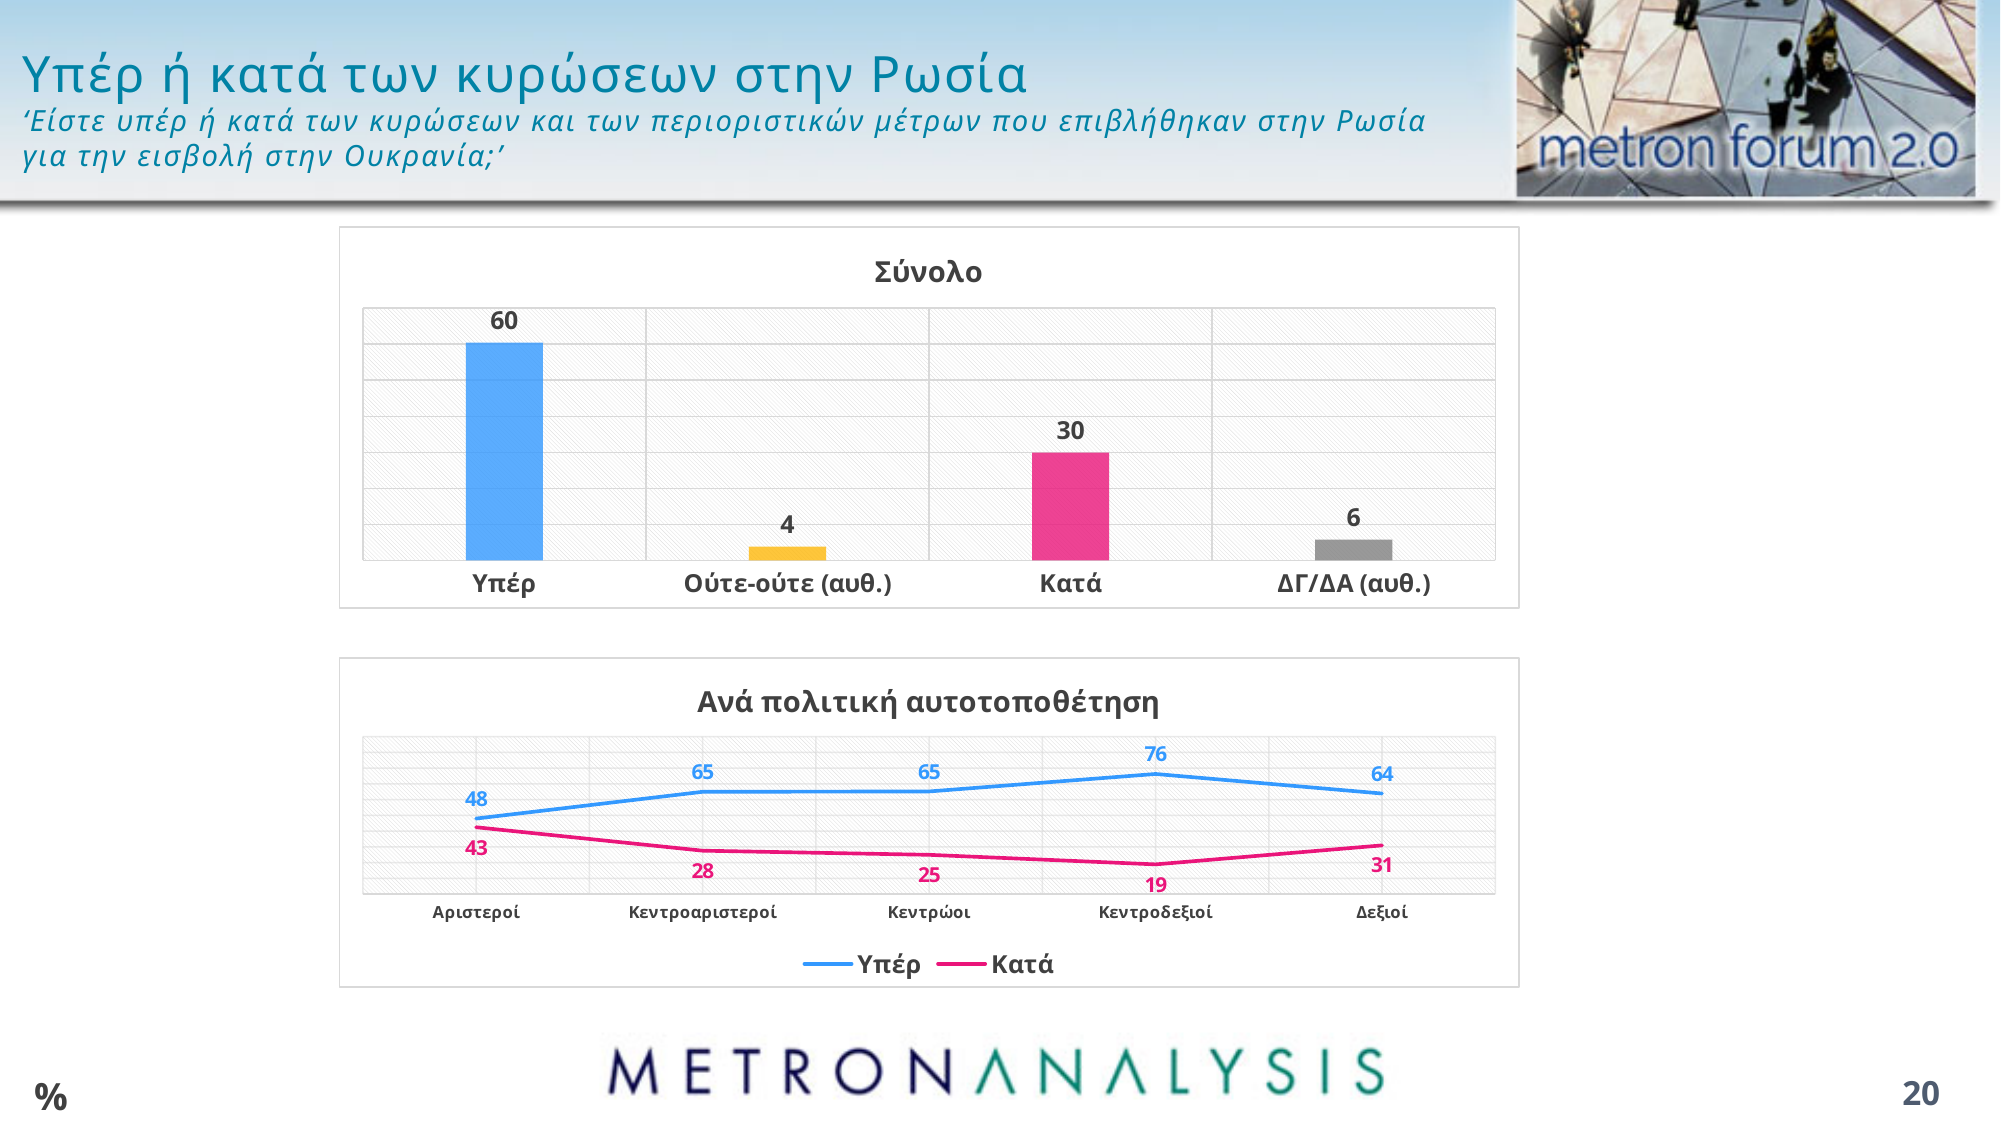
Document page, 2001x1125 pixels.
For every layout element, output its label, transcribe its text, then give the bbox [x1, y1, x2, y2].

text_box % [19, 1065, 126, 1125]
chart [338, 226, 1520, 610]
slide_number 20 [1842, 1065, 2000, 1125]
title Υπέρ ή κατά των κυρώσεων στην Ρωσία ‘Είστε υπέρ ή κατά των κυρώσεων και των περιοριστικών μέτρων που επιβλήθηκαν στην Ρωσία για την εισβολή στην Ουκρανία;’ [7, 19, 1497, 197]
picture [0, 0, 2001, 1125]
chart [338, 656, 1520, 988]
